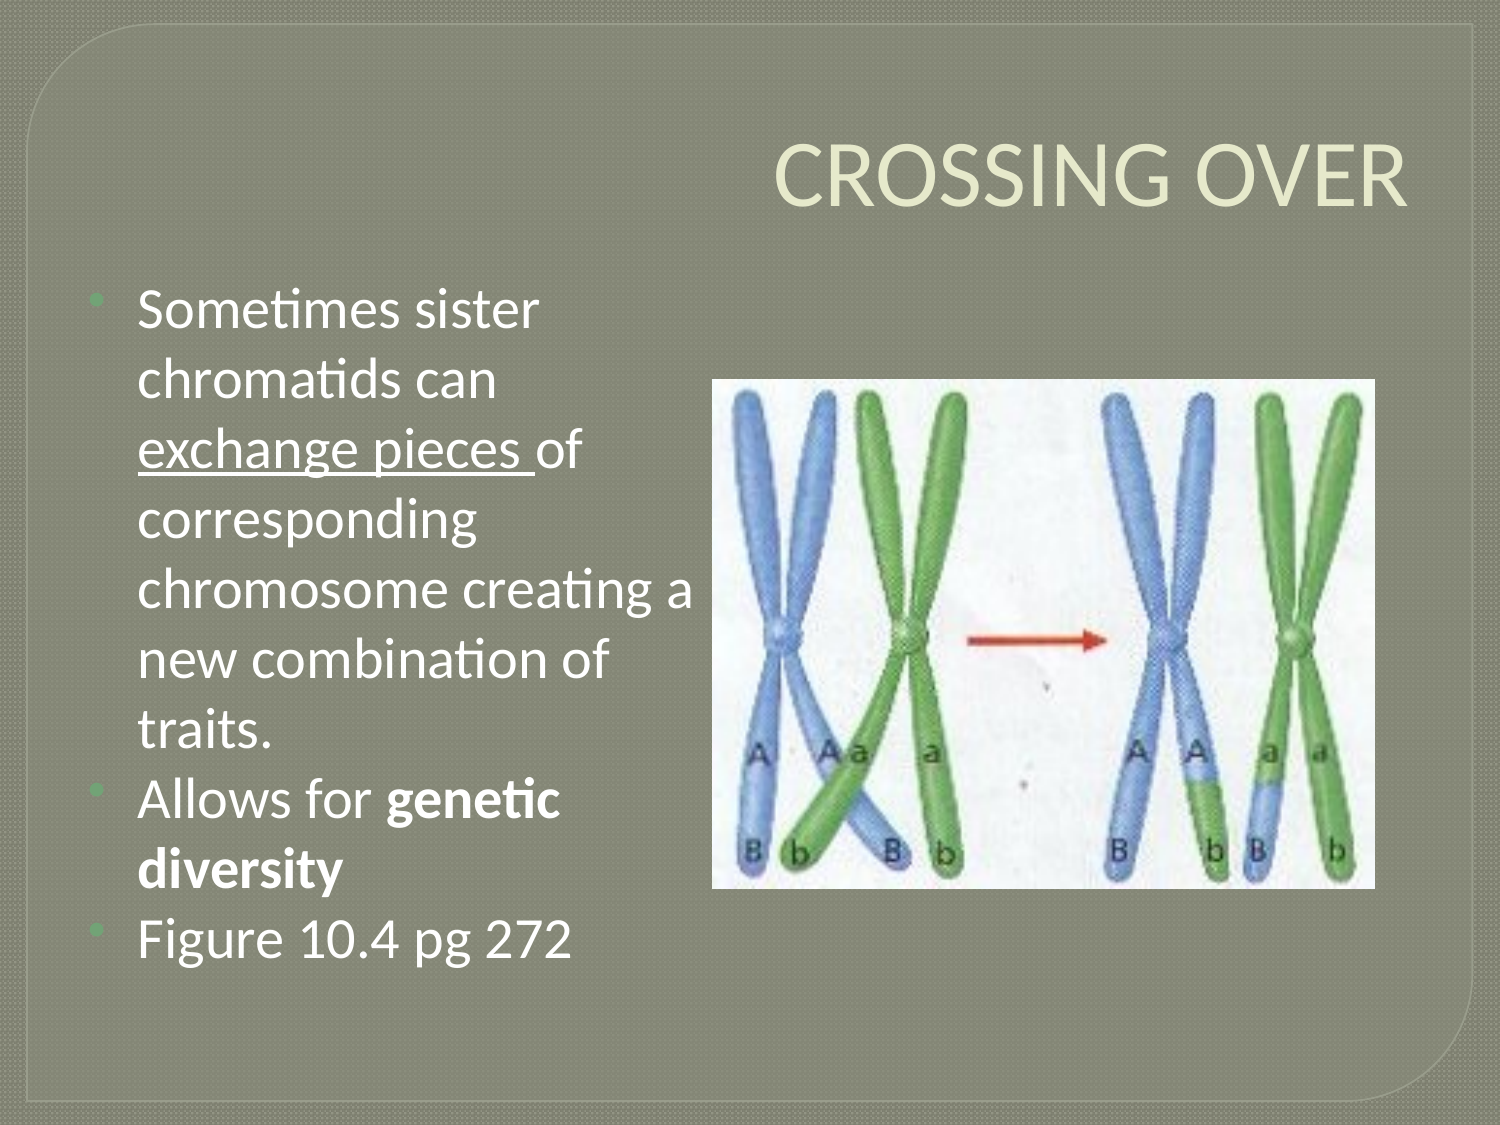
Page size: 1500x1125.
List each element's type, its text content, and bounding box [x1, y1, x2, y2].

list Sometimes sister chromatids can exchange pieces of corresponding chromosome creating a new combination of traits. Allows for genetic diversity Figure 10.4 pg 272 [75, 262, 738, 1006]
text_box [712, 379, 1376, 889]
title CROSSING OVER [75, 45, 1425, 233]
